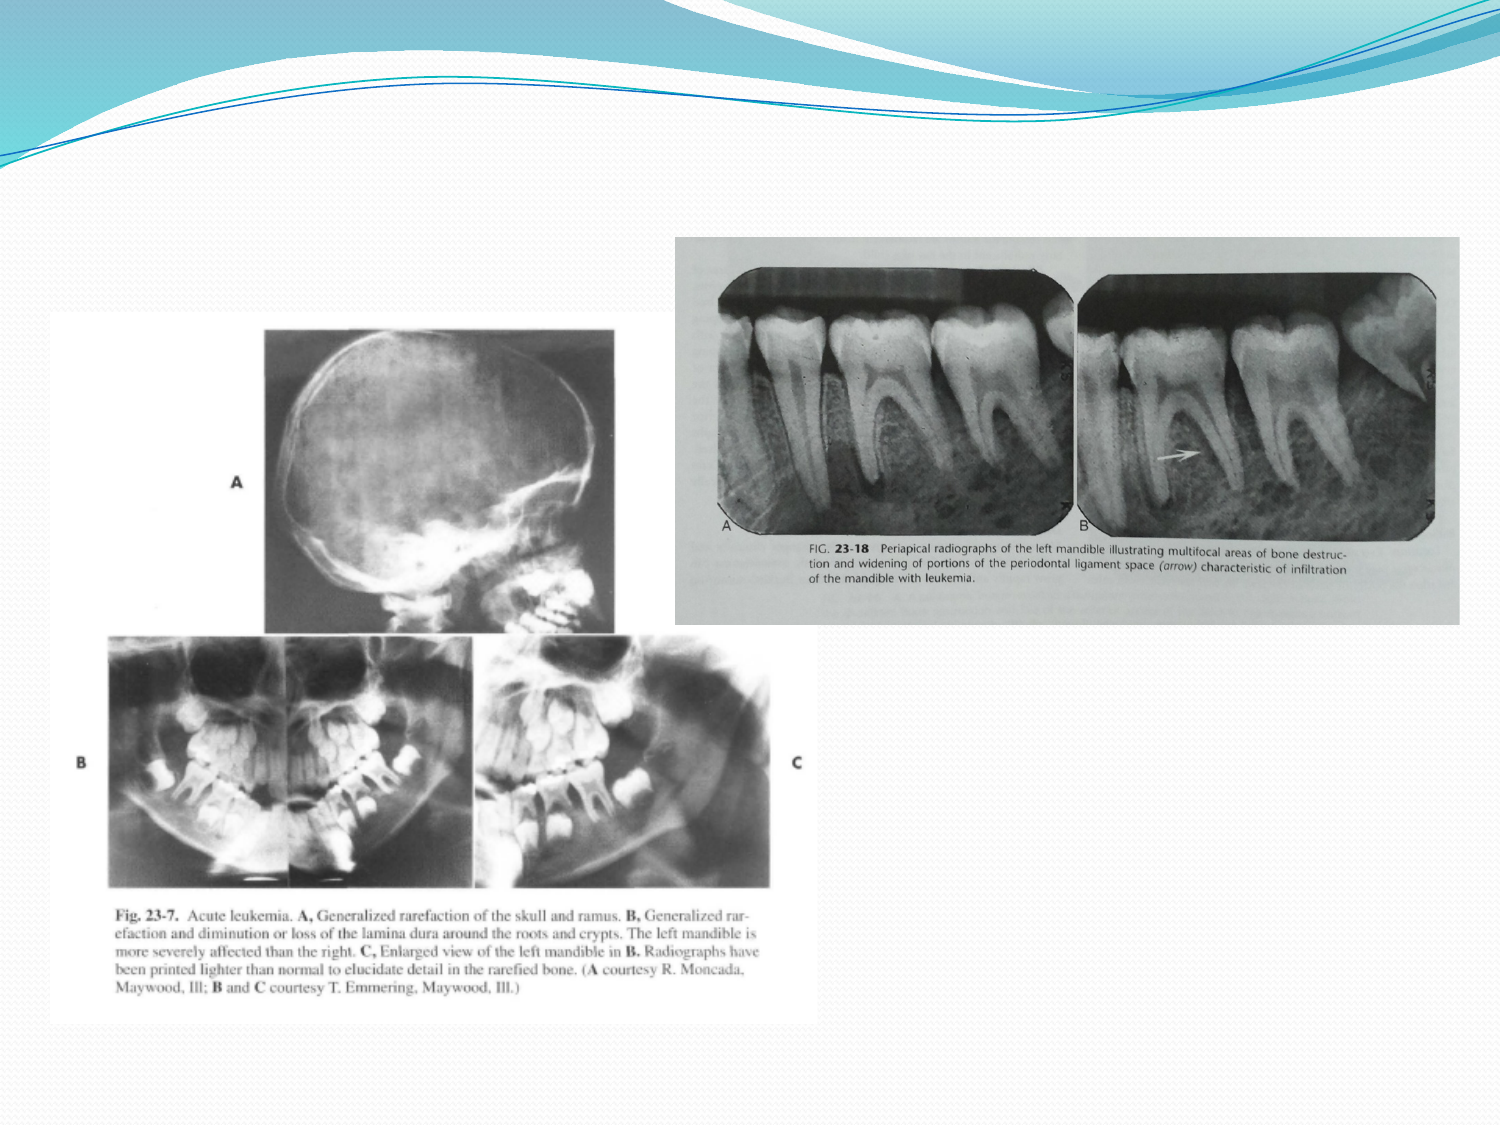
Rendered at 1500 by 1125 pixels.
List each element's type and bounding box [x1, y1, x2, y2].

list [49, 312, 818, 1025]
picture [674, 237, 1460, 626]
